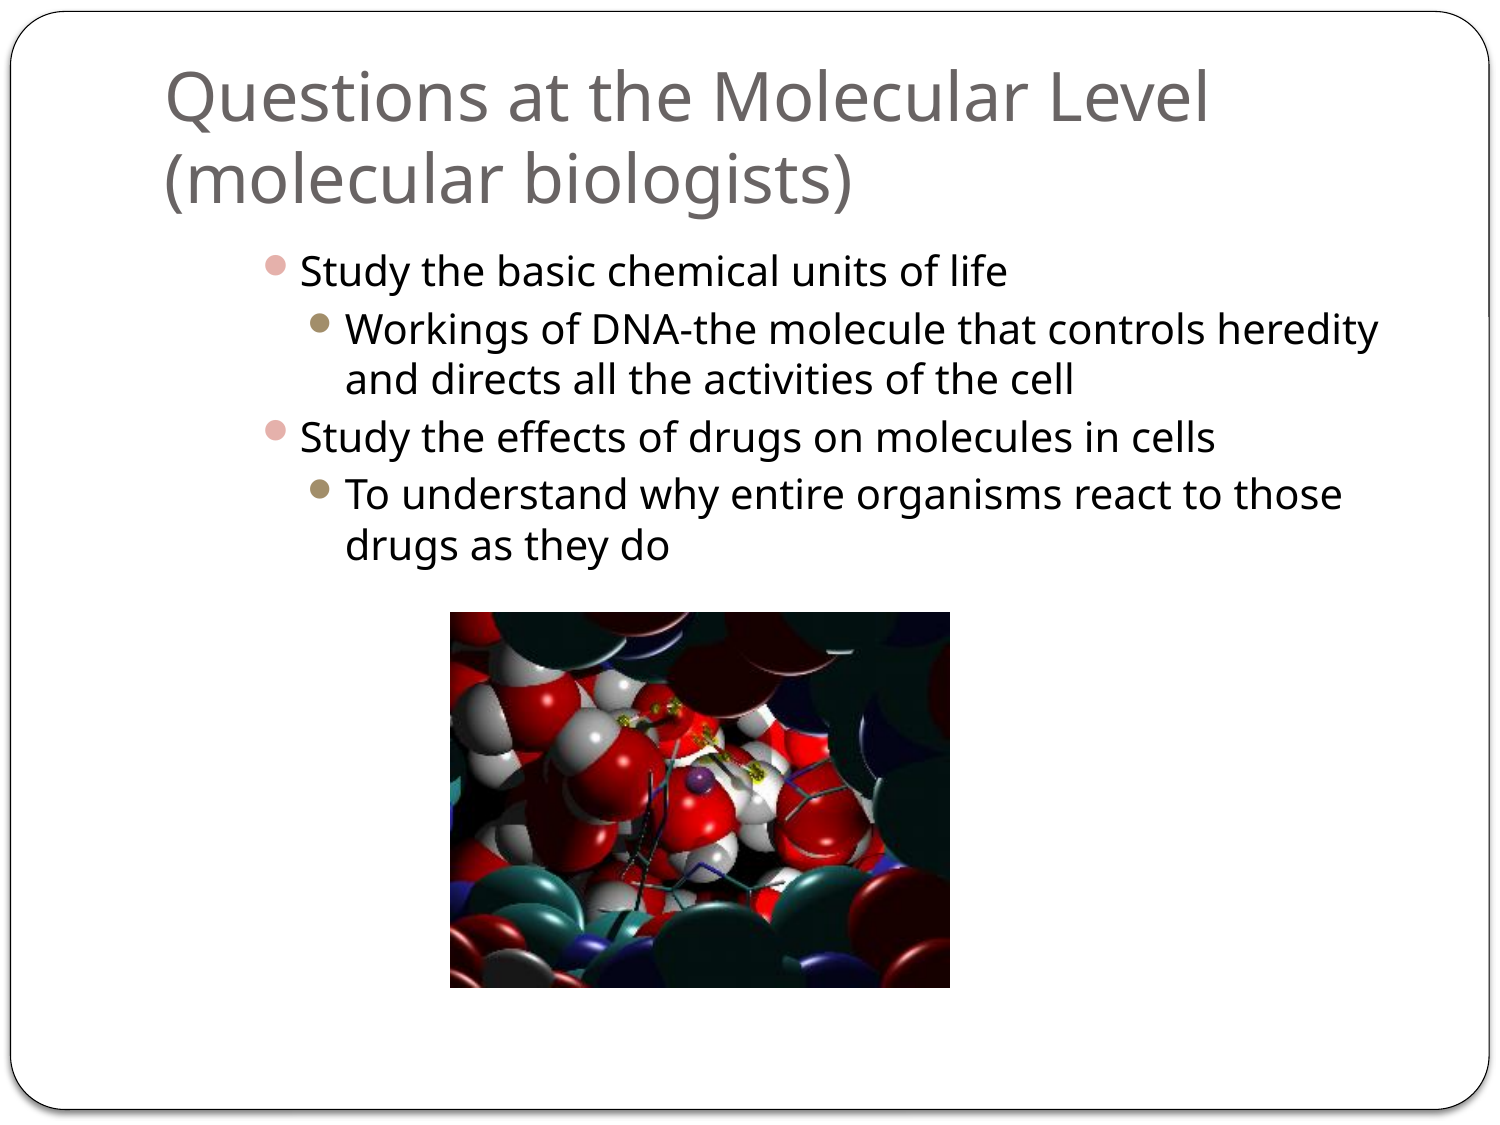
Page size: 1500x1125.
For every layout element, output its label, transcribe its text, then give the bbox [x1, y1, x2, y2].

title Questions at the Molecular Level (molecular biologists) [150, 45, 1425, 233]
list Study the basic chemical units of life Workings of DNA-the molecule that controls heredity and directs all the activities of the cell Study the effects of drugs on molecules in cells To understand why entire organisms react to those drugs as they do [150, 237, 1425, 988]
picture [449, 612, 951, 988]
